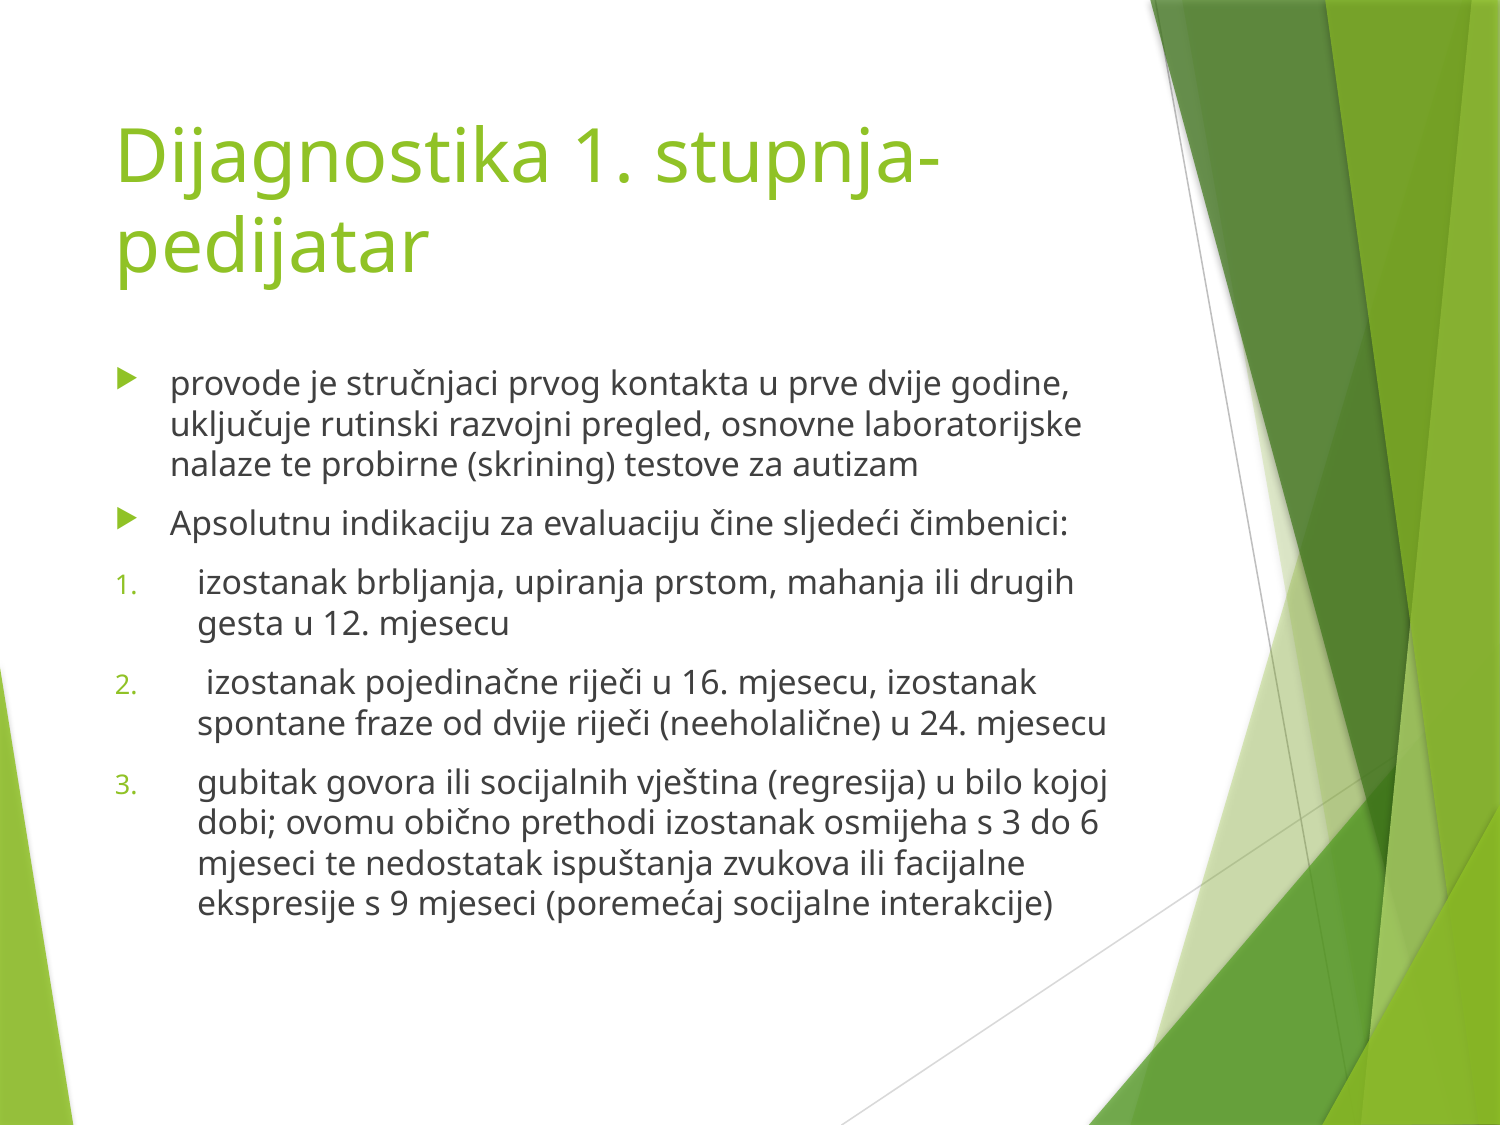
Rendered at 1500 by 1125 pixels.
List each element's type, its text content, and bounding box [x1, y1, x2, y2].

title Dijagnostika 1. stupnja- pedijatar [99, 99, 1142, 317]
list provode je stručnjaci prvog kontakta u prve dvije godine, uključuje rutinski razvojni pregled, osnovne laboratorijske nalaze te probirne (skrining) testove za autizam Apsolutnu indikaciju za evaluaciju čine sljedeći čimbenici: izostanak brbljanja, upiranja prstom, mahanja ili drugih gesta u 12. mjesecu izostanak pojedinačne riječi u 16. mjesecu, izostanak spontane fraze od dvije riječi (neeholalične) u 24. mjesecu gubitak govora ili socijalnih vještina (regresija) u bilo kojoj dobi; ovomu obično prethodi izostanak osmijeha s 3 do 6 mjeseci te nedostatak ispuštanja zvukova ili facijalne ekspresije s 9 mjeseci (poremećaj socijalne interakcije) [99, 354, 1142, 992]
